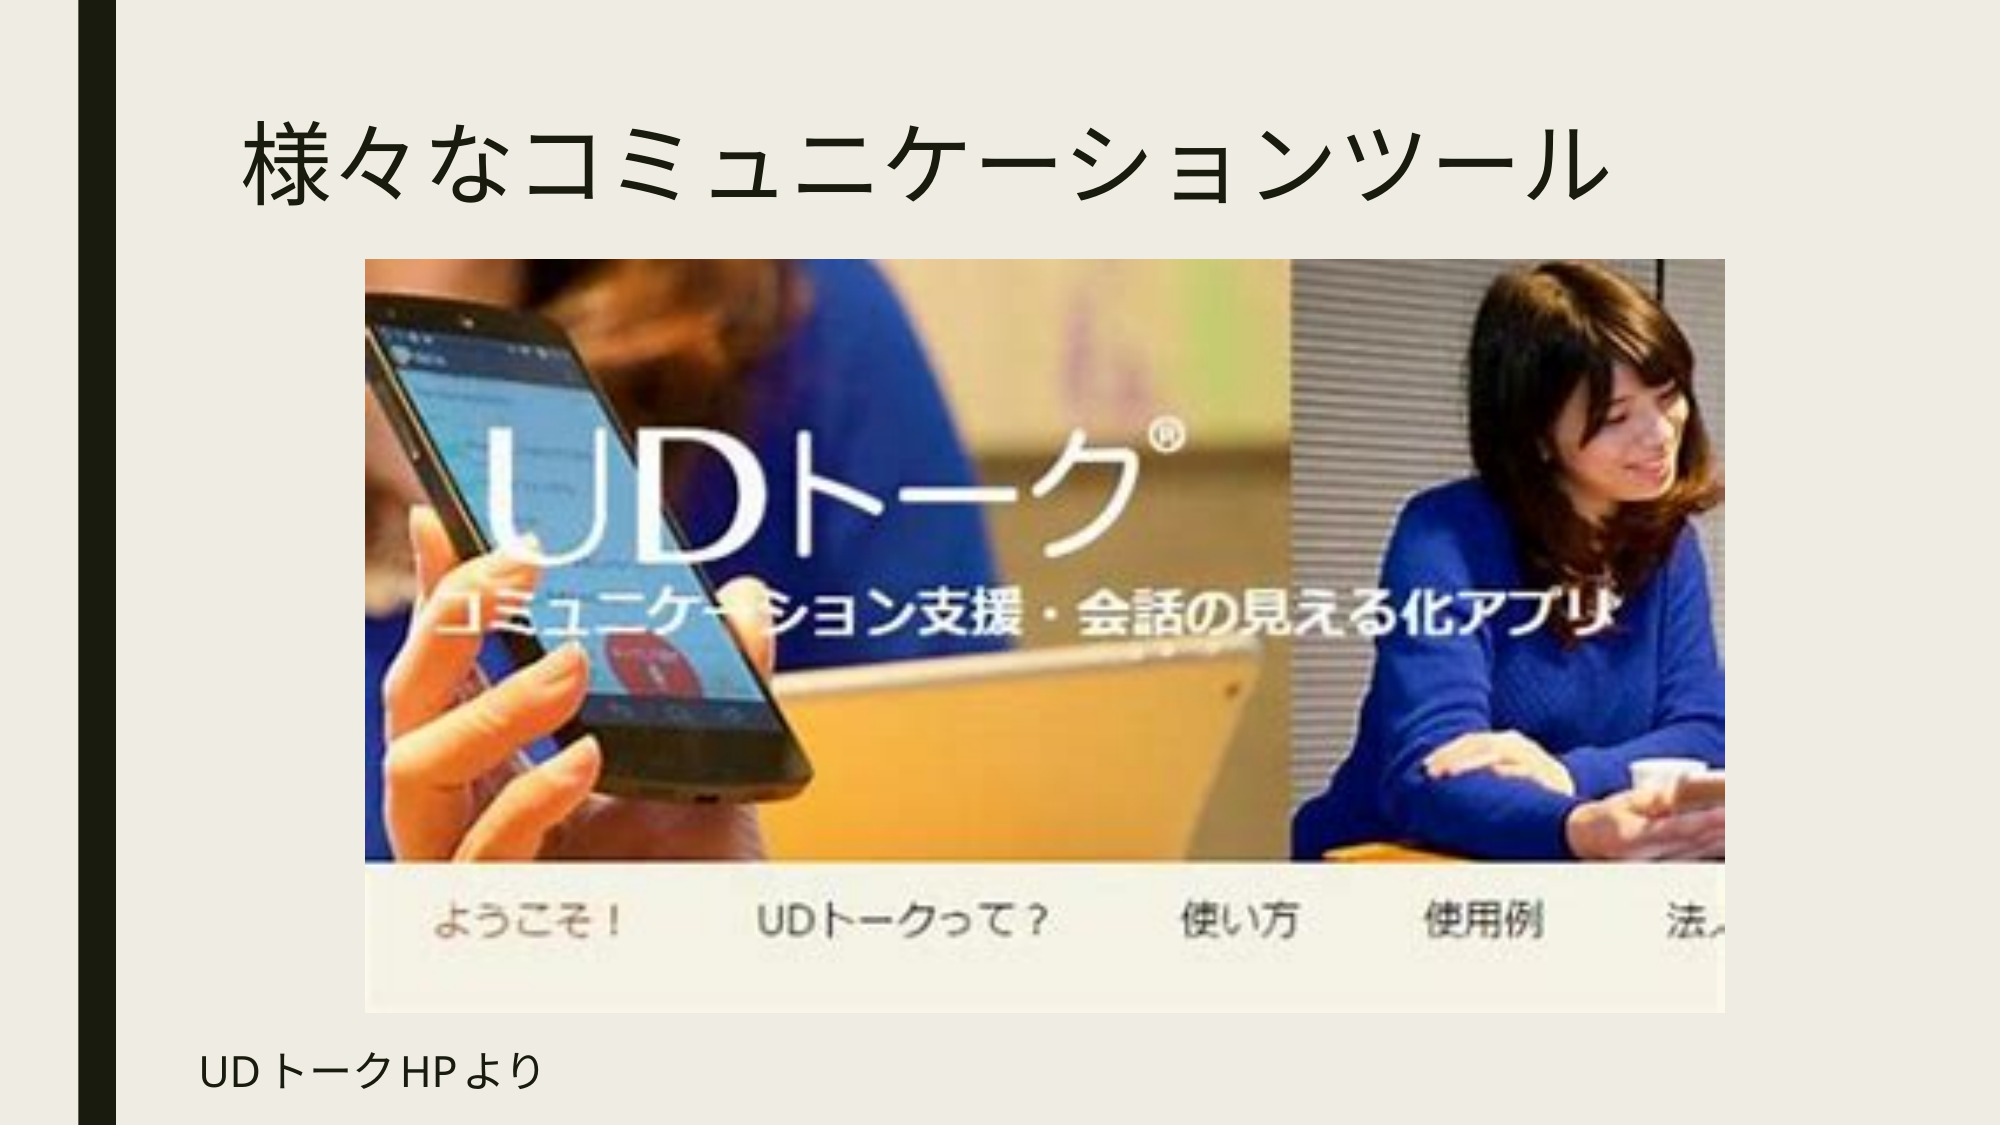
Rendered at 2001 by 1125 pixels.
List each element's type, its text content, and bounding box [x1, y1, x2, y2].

text_box UDトークHPより [183, 1042, 1759, 1104]
title 様々なコミュニケーションツール [225, 112, 1800, 357]
picture [365, 258, 1725, 1013]
